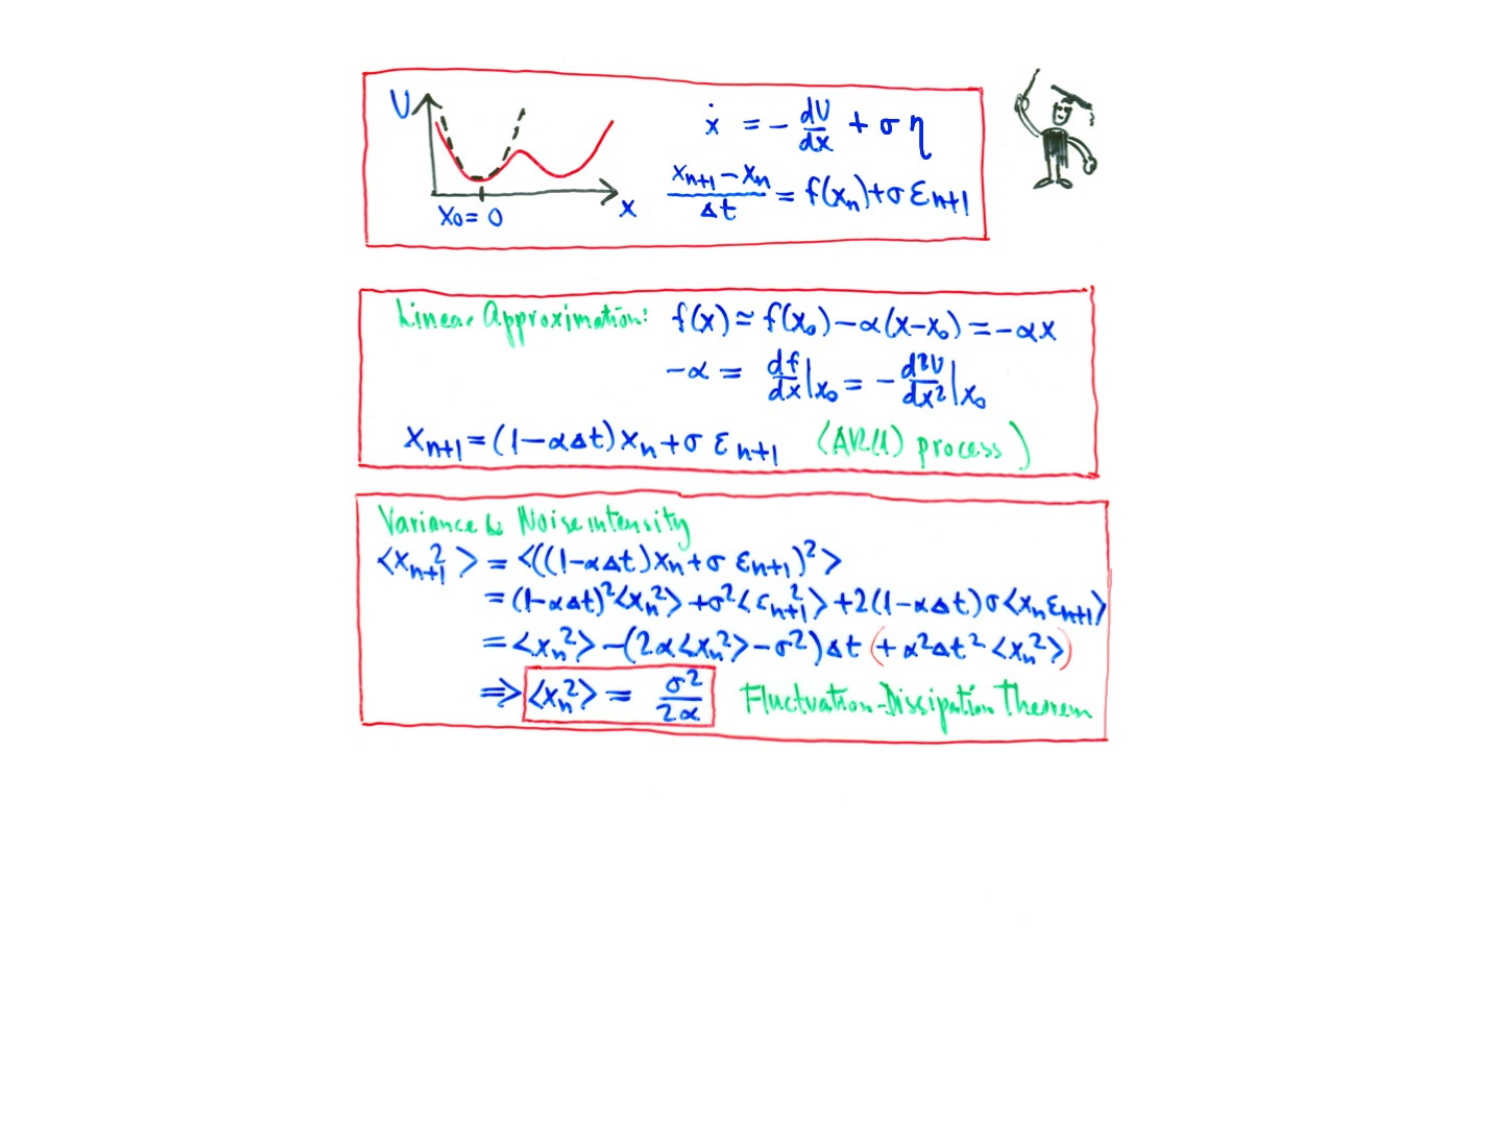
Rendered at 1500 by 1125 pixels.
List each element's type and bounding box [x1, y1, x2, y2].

list [0, 0, 1500, 1067]
